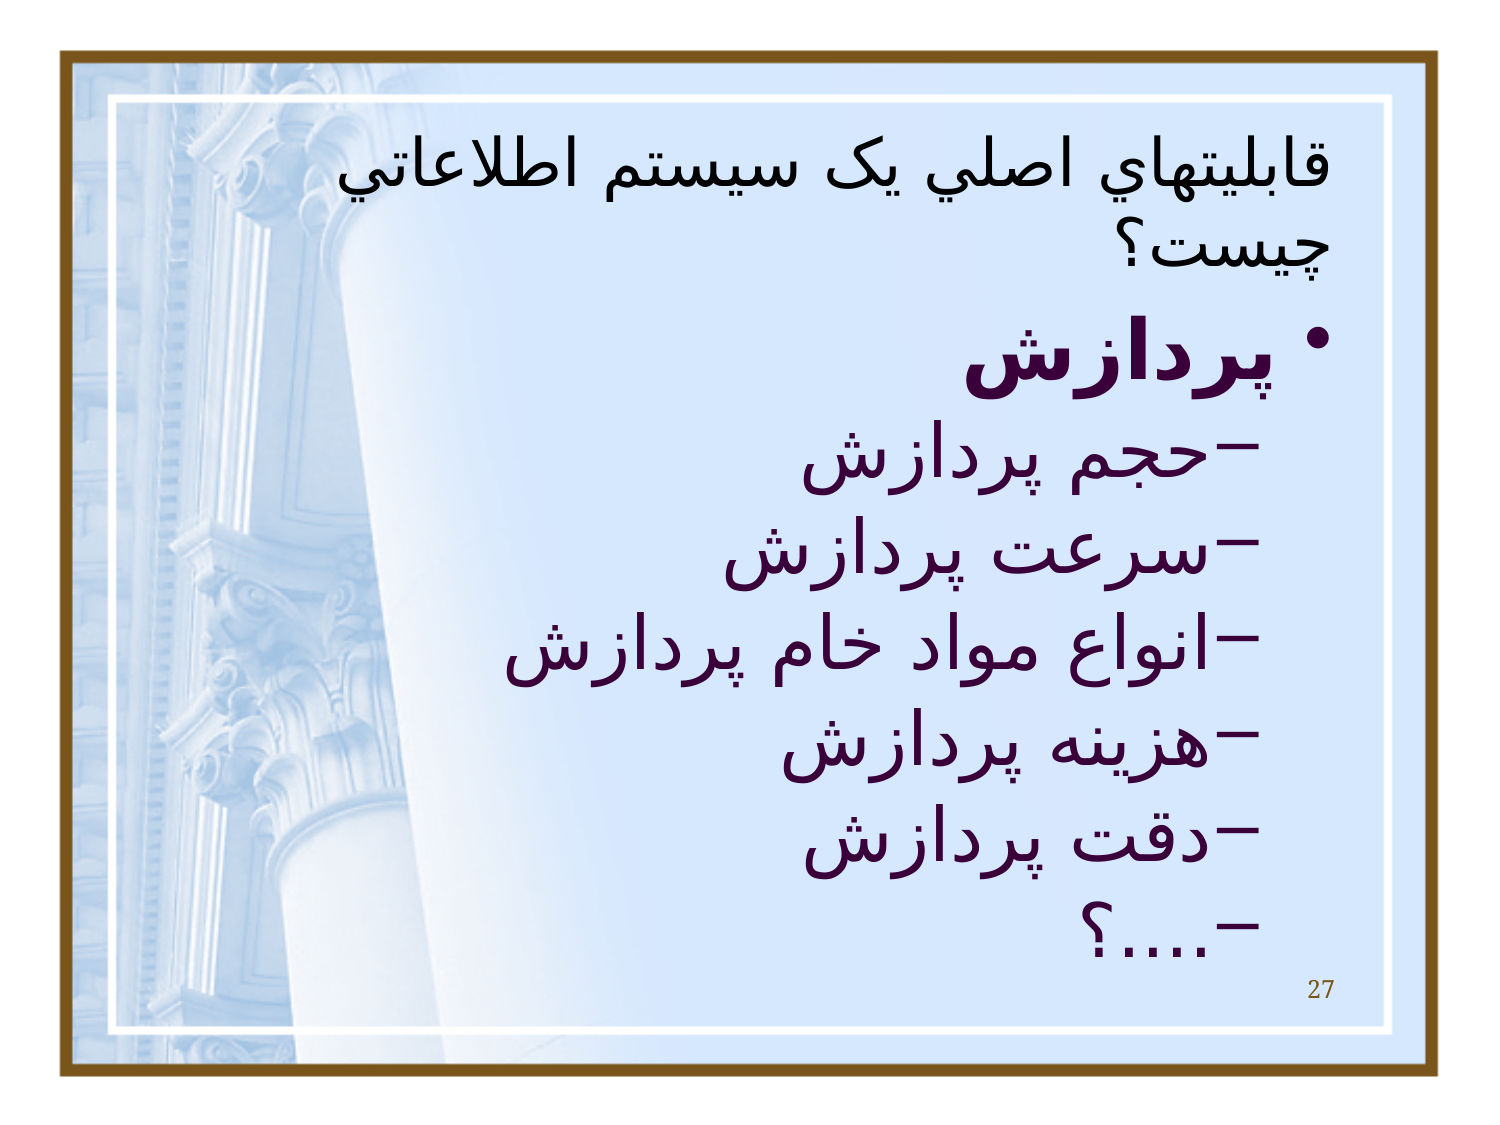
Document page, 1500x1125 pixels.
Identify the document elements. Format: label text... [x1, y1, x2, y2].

list پردازش حجم پردازش سرعت پردازش انواع مواد خام پردازش هزينه پردازش دقت پردازش ....؟ [150, 299, 1350, 1050]
slide_number 27 [1062, 965, 1351, 1029]
picture [0, 0, 1500, 1125]
title قابليتهاي اصلي يک سيستم اطلاعاتي چيست؟ [150, 125, 1350, 275]
